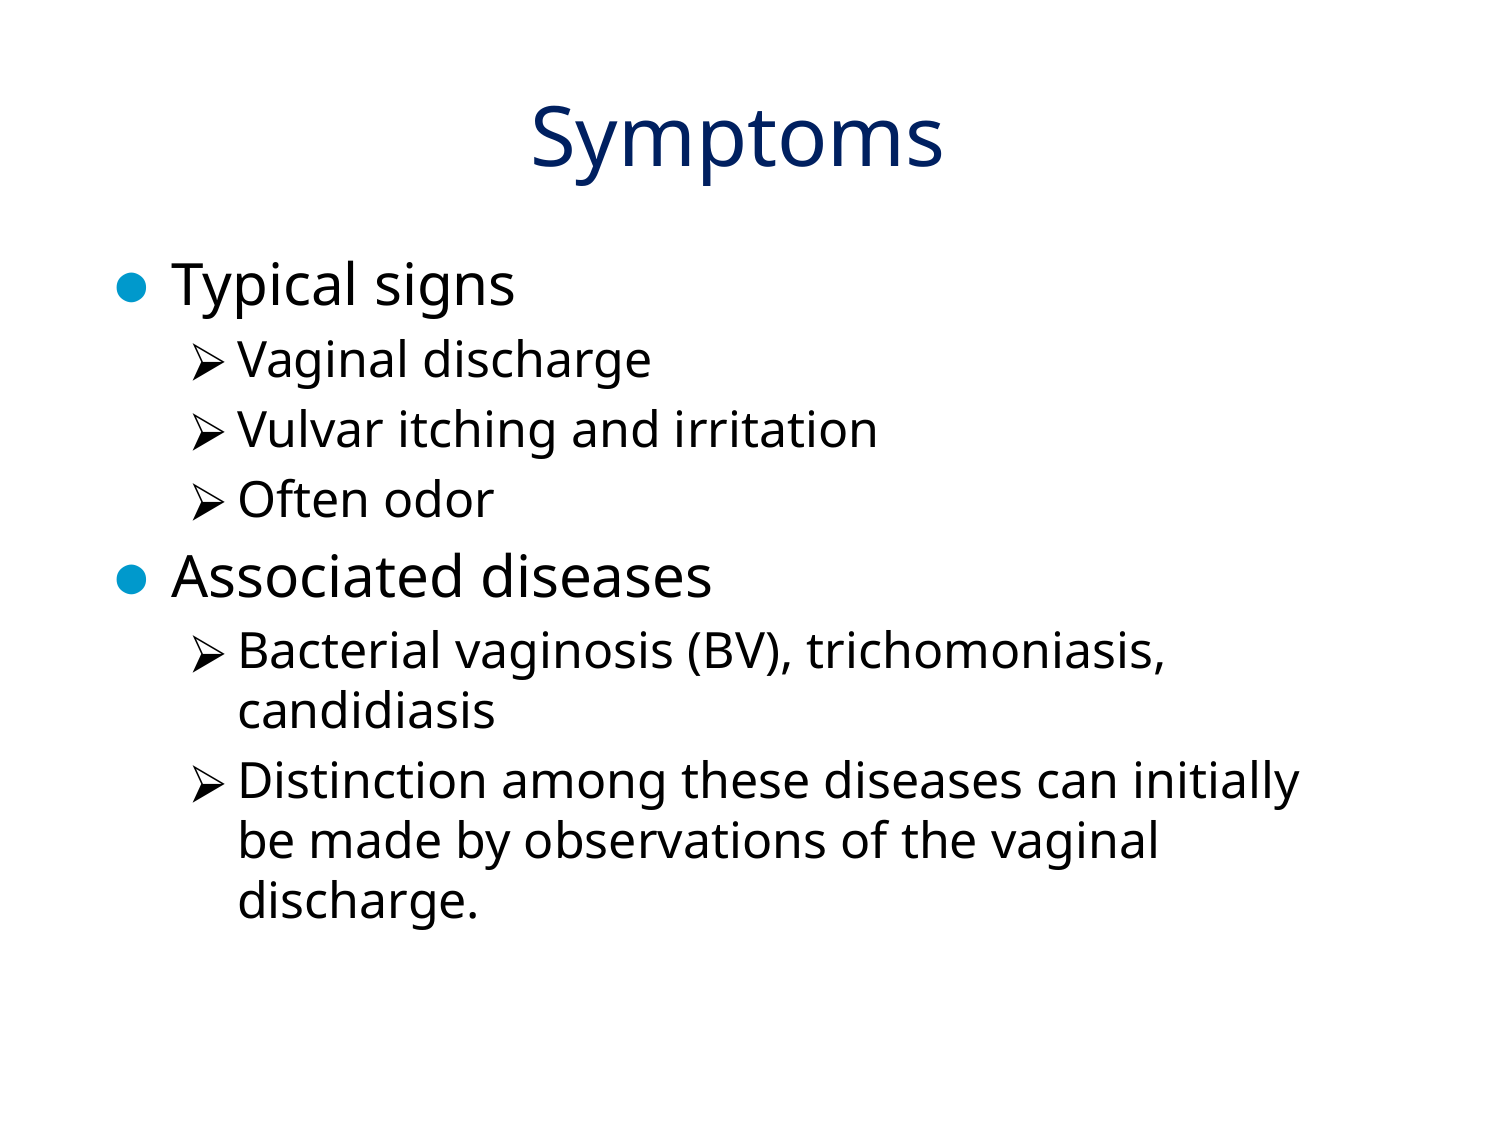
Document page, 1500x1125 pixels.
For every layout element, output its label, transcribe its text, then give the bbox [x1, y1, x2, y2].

list Typical signs Vaginal discharge Vulvar itching and irritation Often odor Associated diseases Bacterial vaginosis (BV), trichomoniasis, candidiasis Distinction among these diseases can initially be made by observations of the vaginal discharge. [100, 239, 1376, 1040]
title Symptoms [100, 0, 1376, 239]
